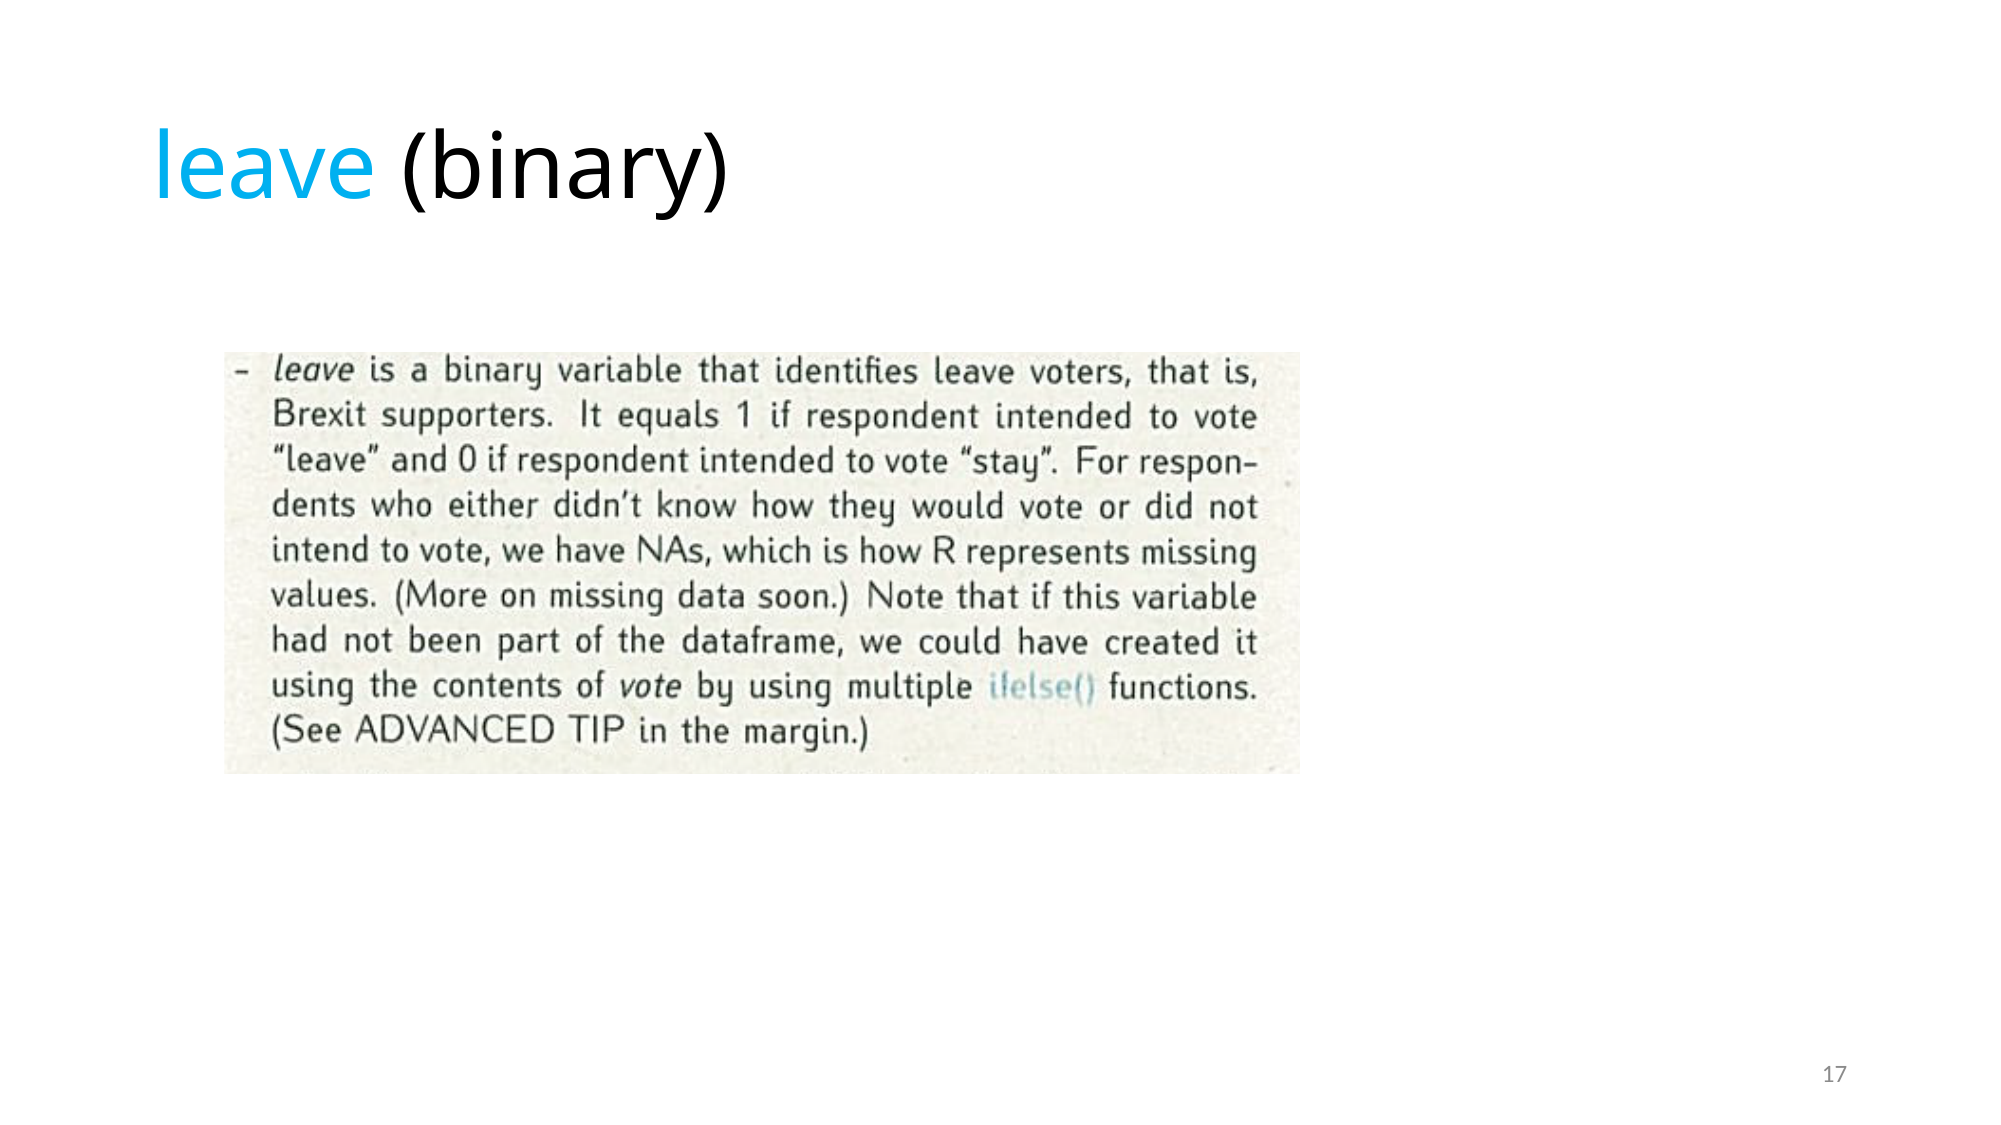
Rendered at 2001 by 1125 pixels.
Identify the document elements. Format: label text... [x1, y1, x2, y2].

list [224, 352, 1300, 774]
title leave (binary) [137, 59, 1863, 278]
slide_number 17 [1412, 1042, 1863, 1103]
